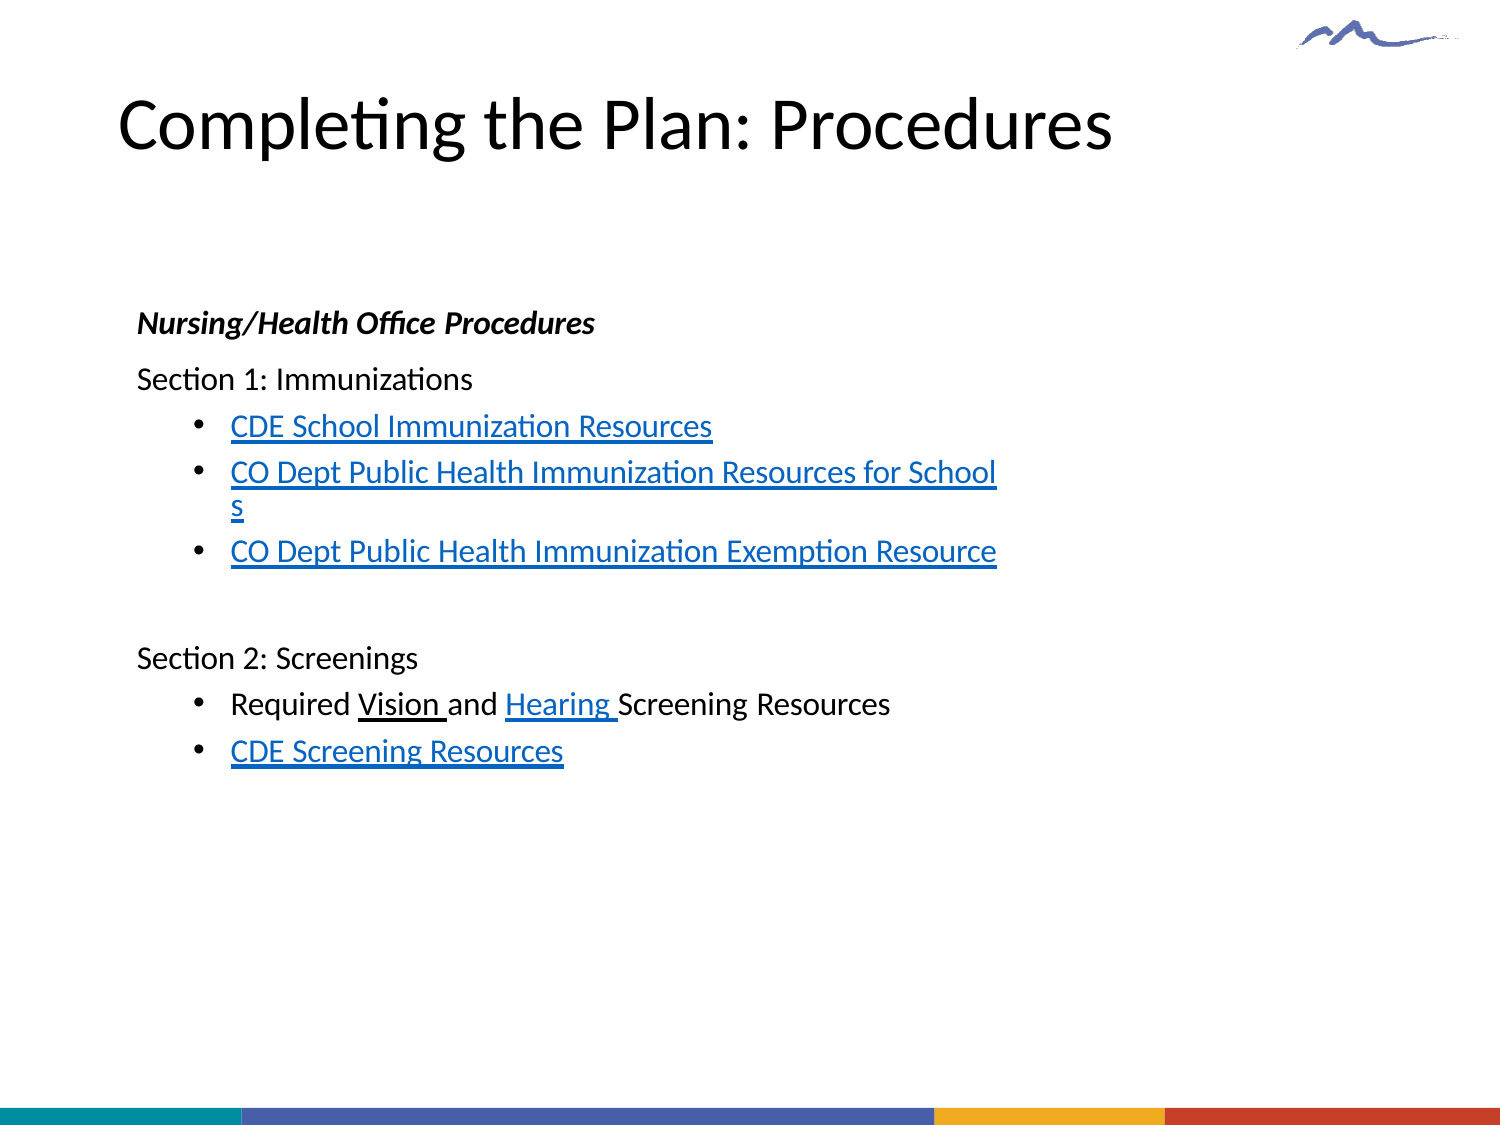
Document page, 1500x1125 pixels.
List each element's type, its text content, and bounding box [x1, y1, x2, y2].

title Completing the Plan: Procedures [116, 84, 1384, 272]
picture [1296, 20, 1459, 49]
text_box Section 2: Screenings Required Vision and Hearing Screening Resources CDE Screening Resources [134, 636, 900, 769]
text_box Nursing/Health Office Procedures Section 1: Immunizations CDE School Immunization Resources CO Dept Public Health Immunization Resources for Schools CO Dept Public Health Immunization Exemption Resource [134, 300, 1008, 537]
